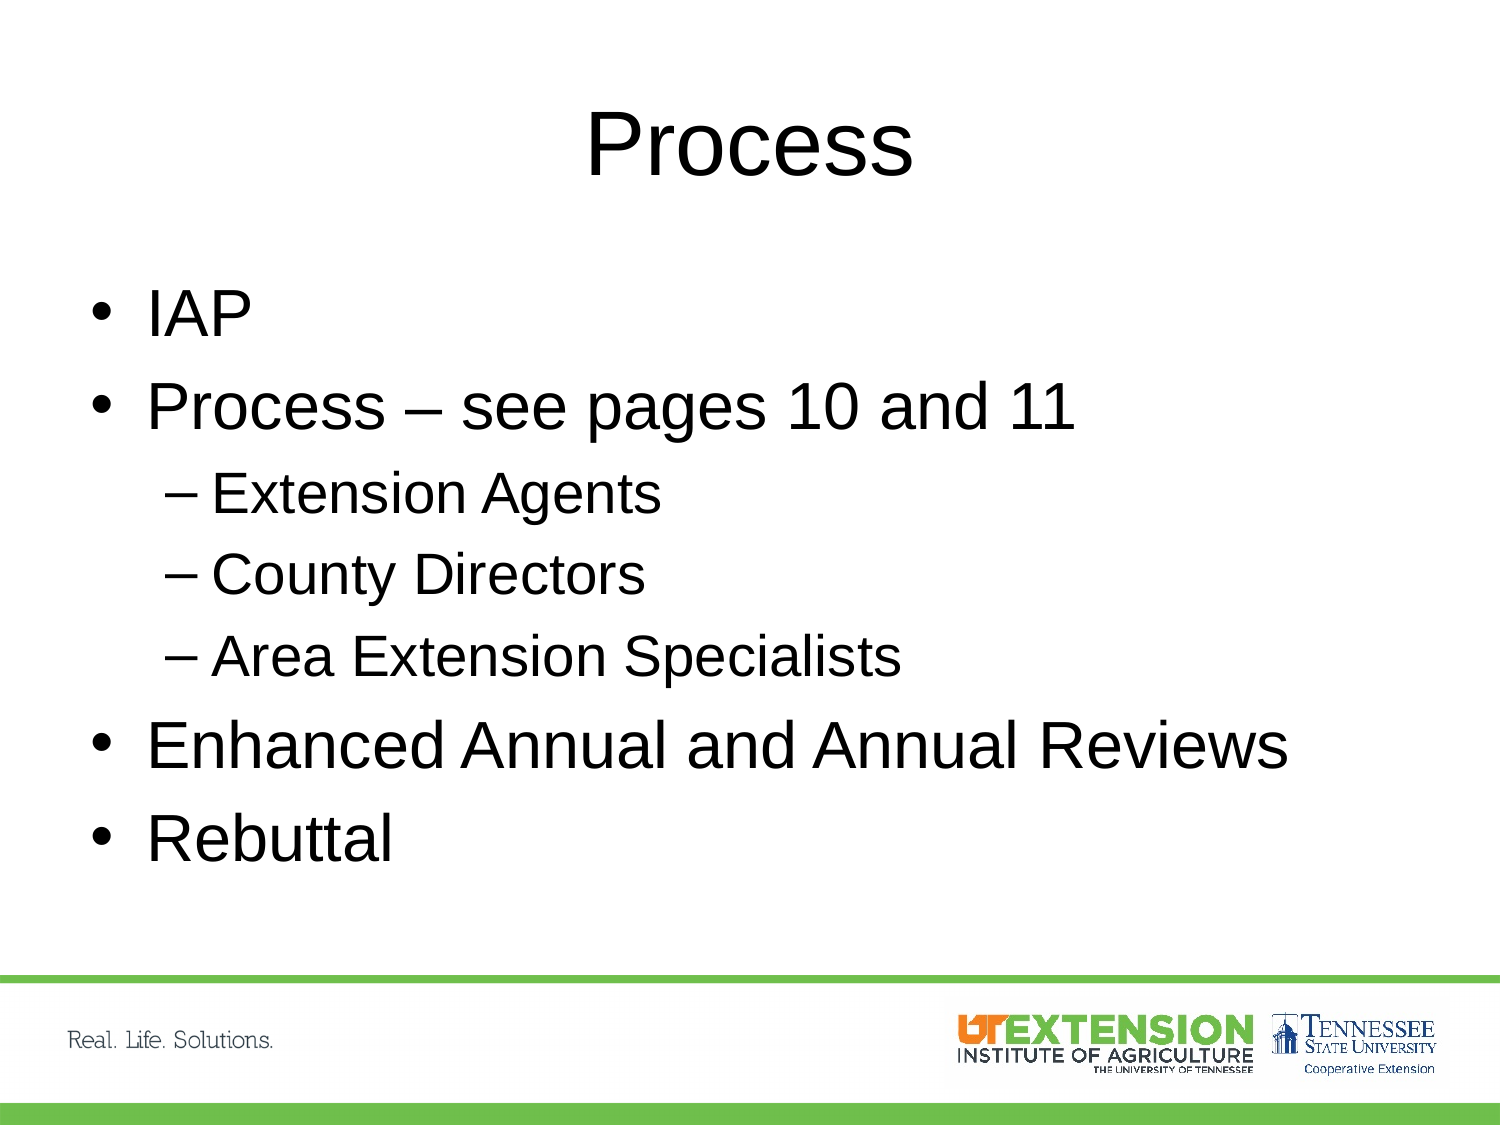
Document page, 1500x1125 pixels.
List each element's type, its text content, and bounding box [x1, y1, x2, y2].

picture [0, 975, 1500, 1125]
list IAP Process – see pages 10 and 11 Extension Agents County Directors Area Extension Specialists Enhanced Annual and Annual Reviews Rebuttal [75, 262, 1425, 1005]
title Process [75, 45, 1425, 233]
